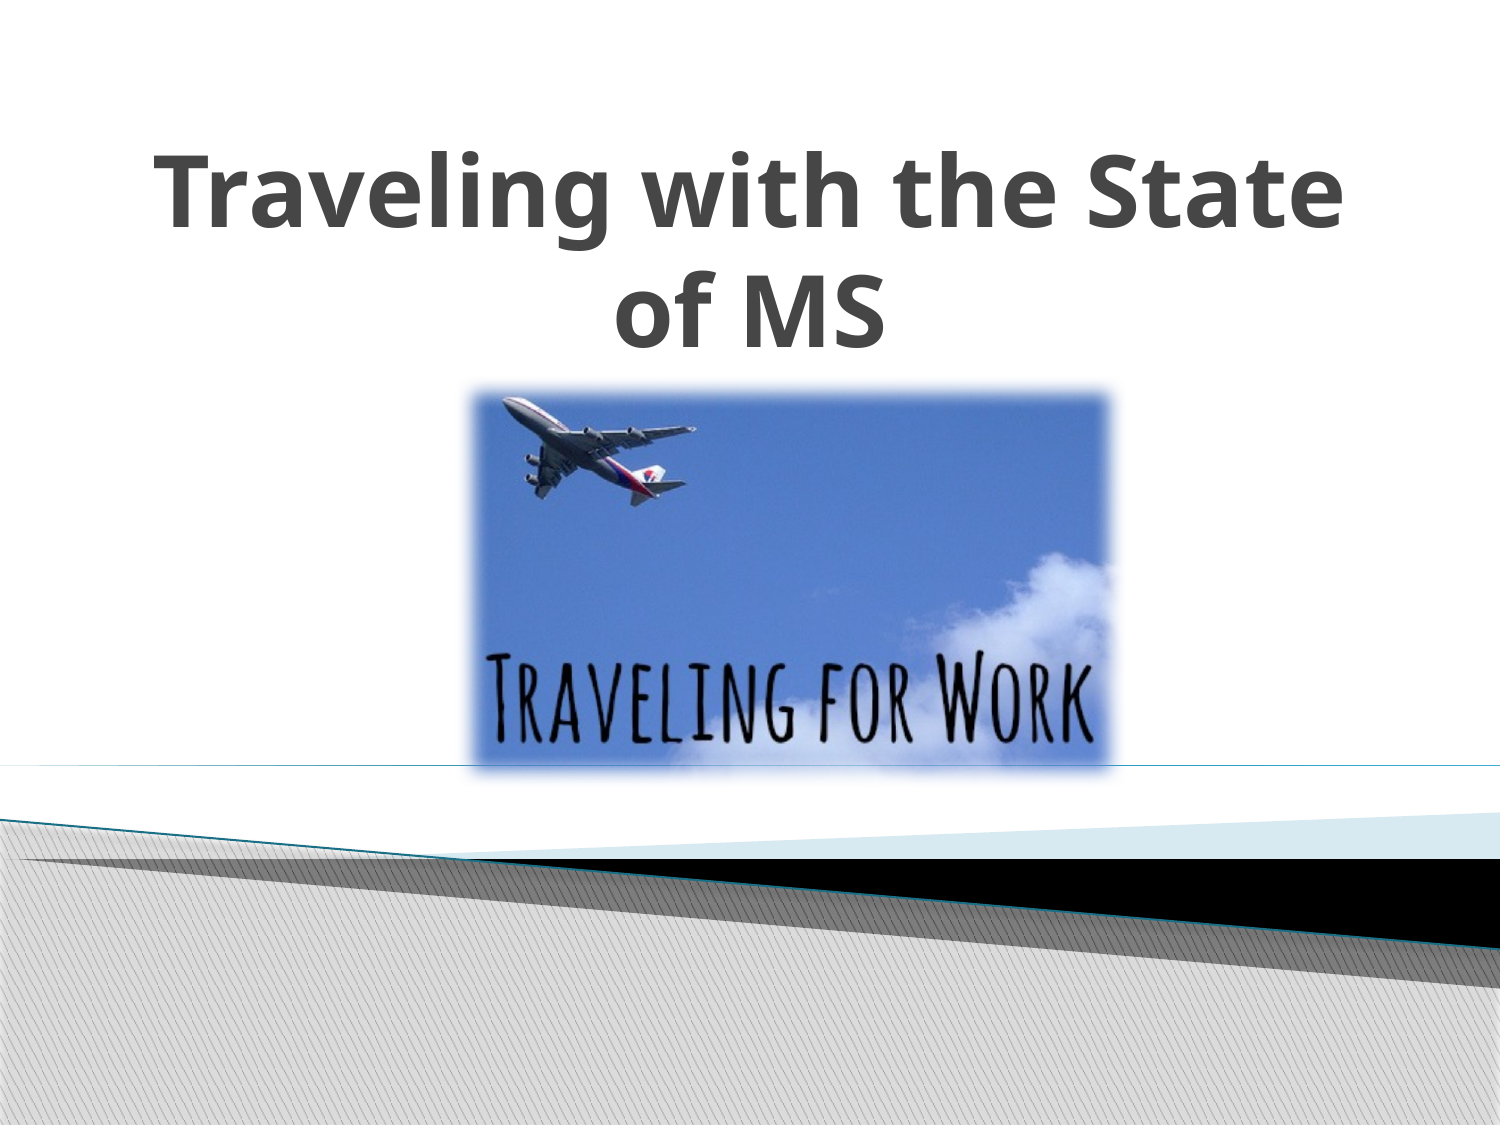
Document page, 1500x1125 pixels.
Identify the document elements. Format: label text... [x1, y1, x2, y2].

picture [5, 859, 1500, 989]
title Traveling with the State of MS [112, 75, 1388, 376]
picture [455, 374, 1126, 788]
